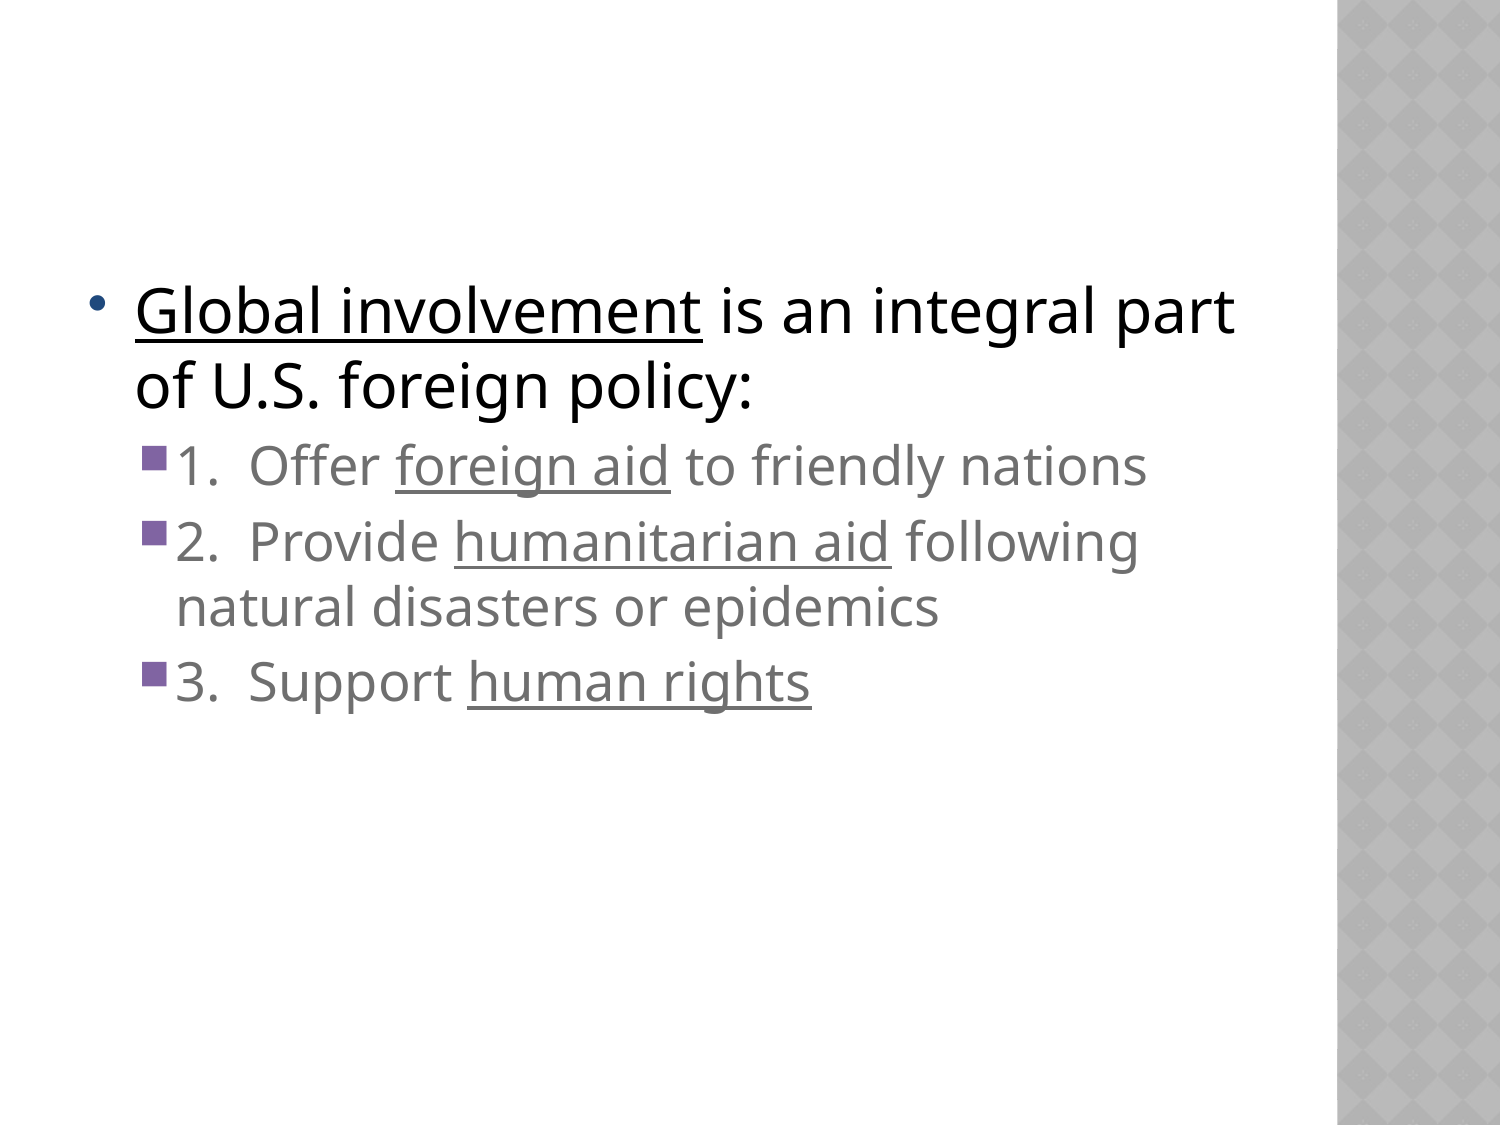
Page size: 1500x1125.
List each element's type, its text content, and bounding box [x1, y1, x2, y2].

list Global involvement is an integral part of U.S. foreign policy: 1. Offer foreign aid to friendly nations 2. Provide humanitarian aid following natural disasters or epidemics 3. Support human rights [75, 264, 1263, 1059]
